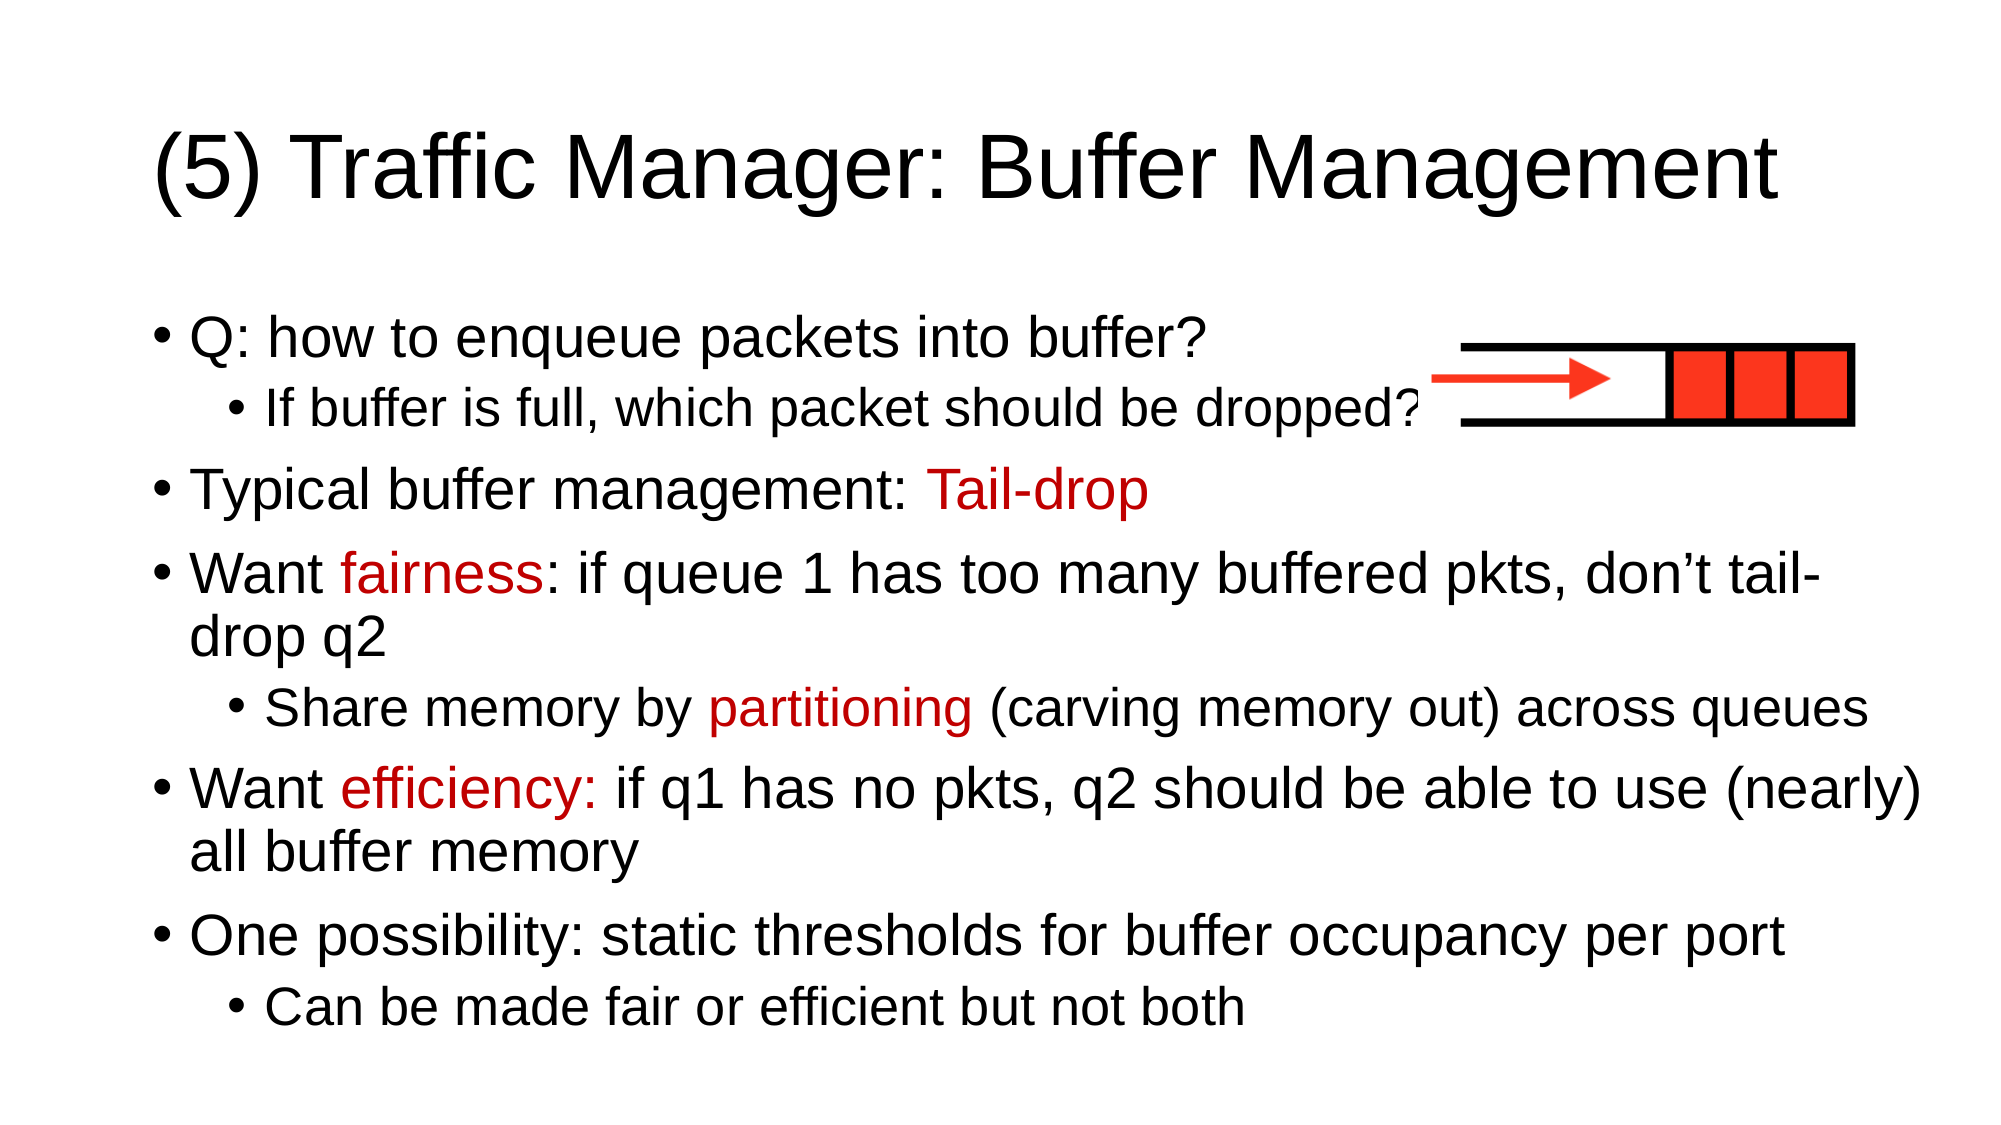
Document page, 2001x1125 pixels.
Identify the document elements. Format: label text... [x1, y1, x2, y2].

title (5) Traffic Manager: Buffer Management [137, 59, 1863, 278]
picture [1418, 299, 1894, 454]
list Q: how to enqueue packets into buffer? If buffer is full, which packet should be dropped? Typical buffer management: Tail-drop Want fairness: if queue 1 has too many buffered pkts, don’t tail-drop q2 Share memory by partitioning (carving memory out) across queues Want efficiency: if q1 has no pkts, q2 should be able to use (nearly) all buffer memory One possibility: static thresholds for buffer occupancy per port Can be made fair or efficient but not both [137, 299, 1950, 1125]
